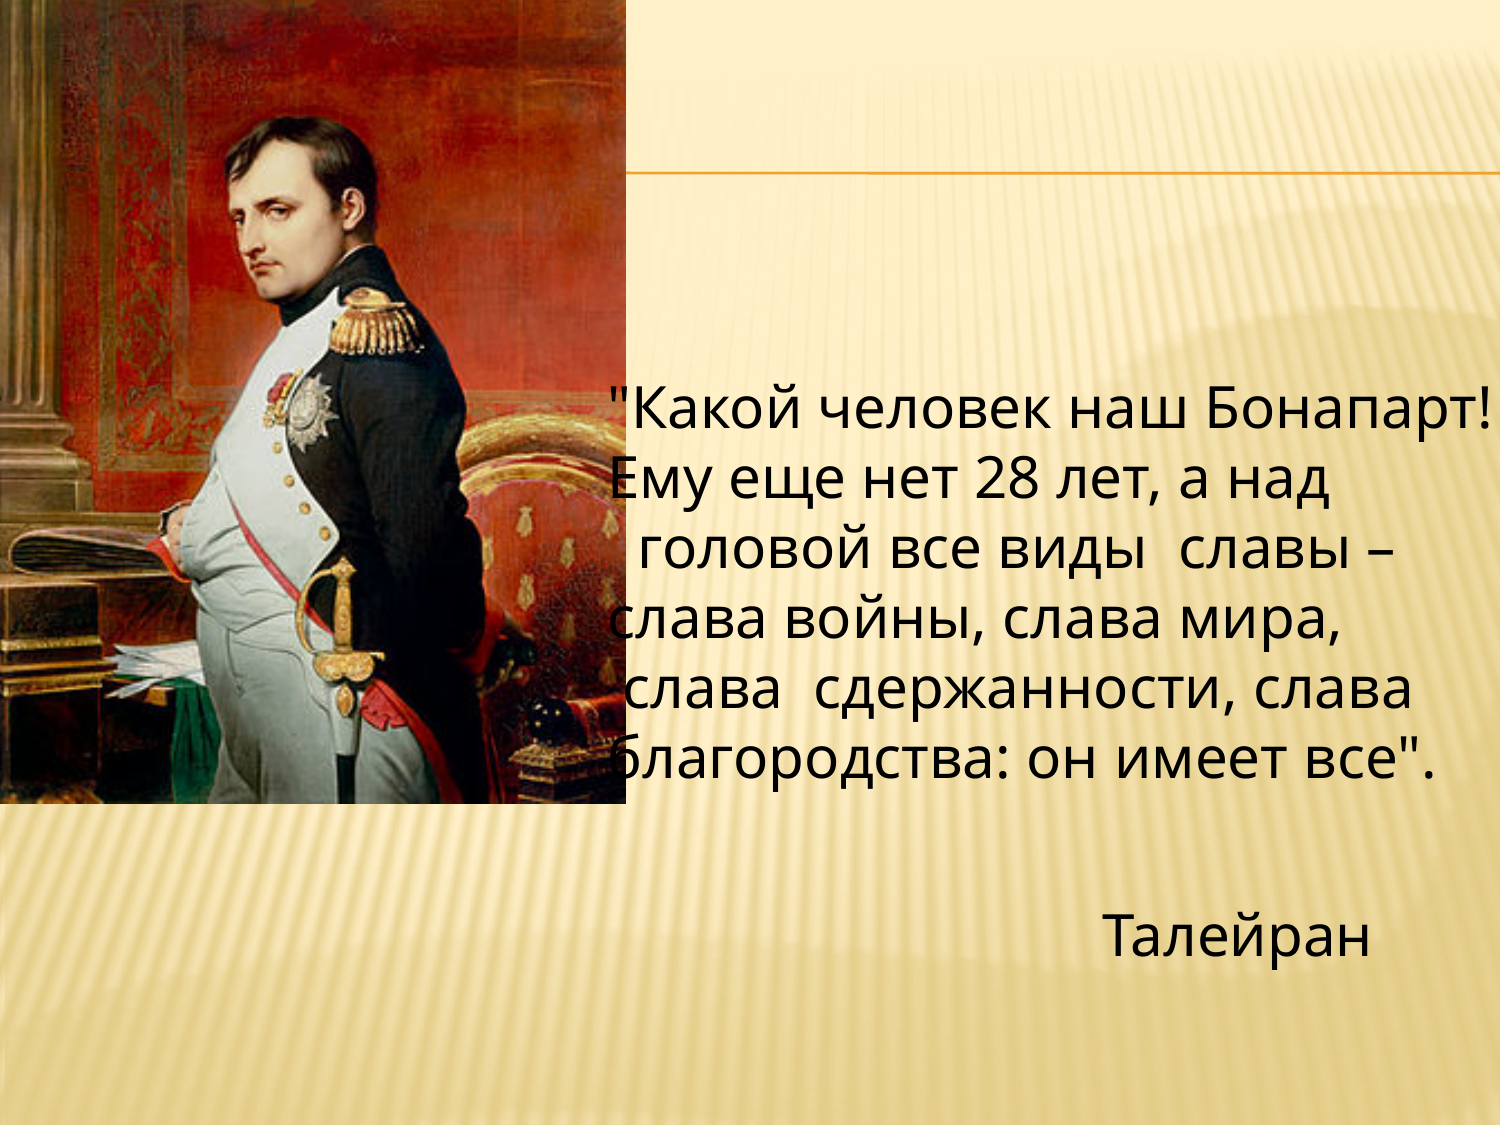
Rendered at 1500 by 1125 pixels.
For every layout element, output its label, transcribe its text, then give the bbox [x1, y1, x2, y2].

picture [0, 0, 627, 804]
text_box Талейран [1088, 890, 1403, 976]
text_box "Какой человек наш Бонапарт! Ему еще нет 28 лет, а над головой все виды славы – слава войны, слава мира, слава сдержанности, слава благородства: он имеет все". [635, 363, 1500, 798]
